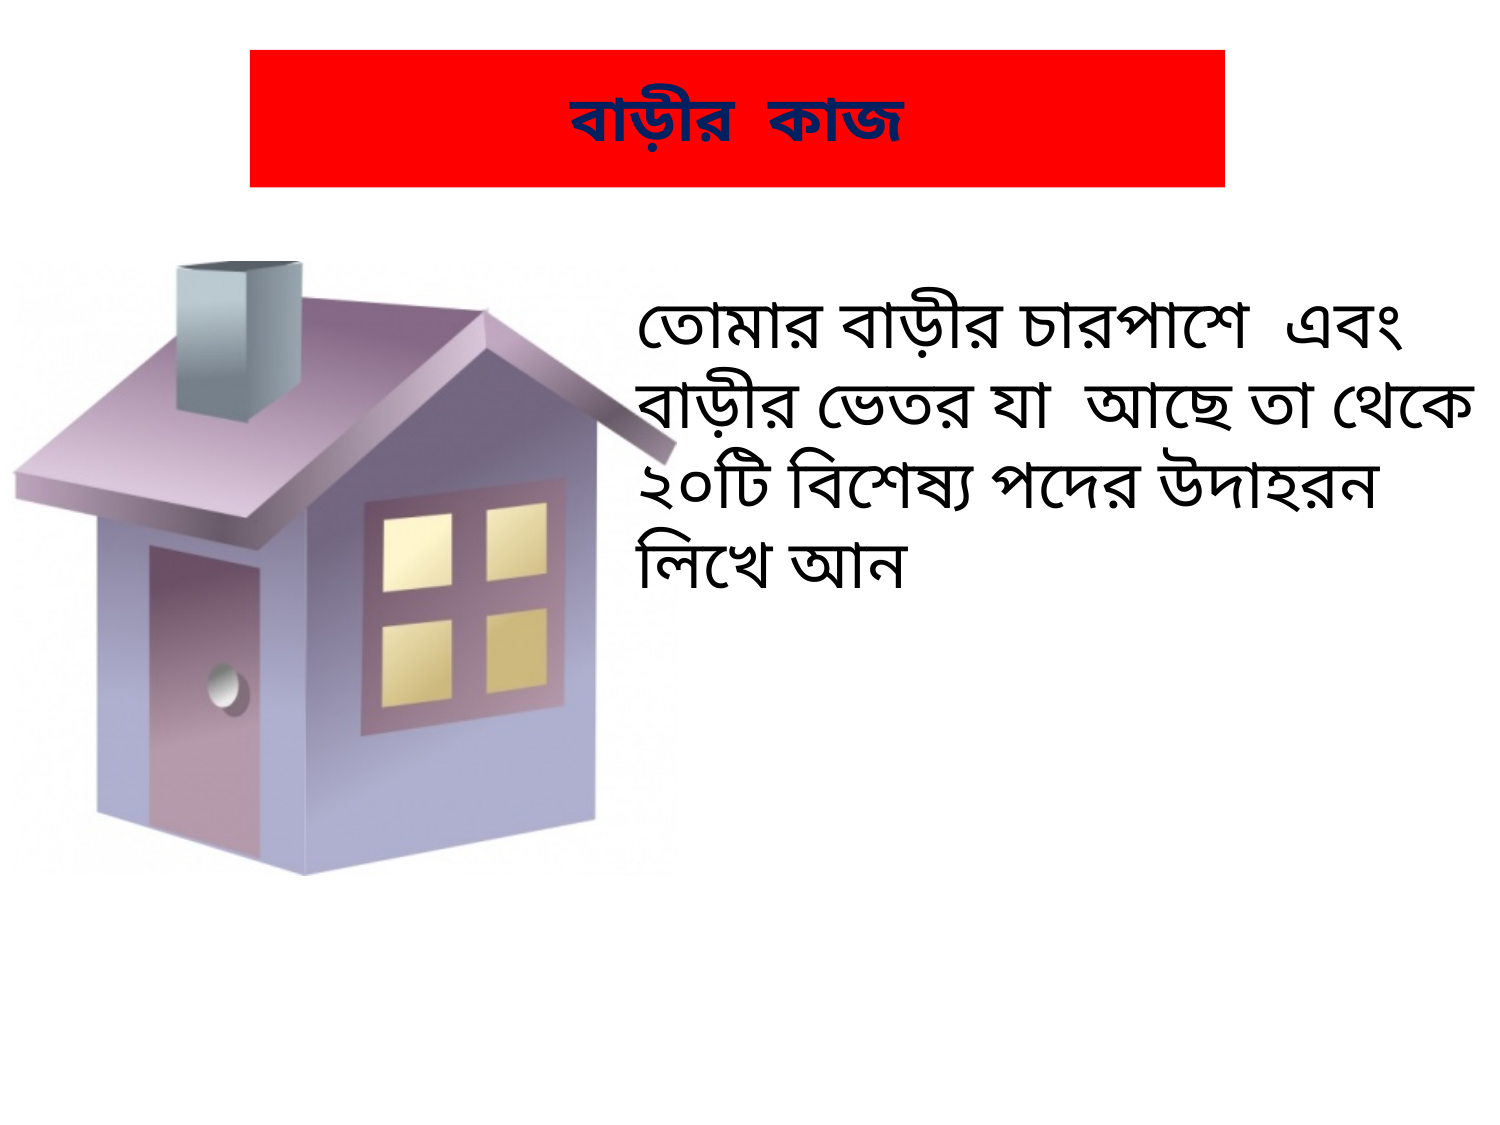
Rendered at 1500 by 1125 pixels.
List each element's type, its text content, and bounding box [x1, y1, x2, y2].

text_box তোমার বাড়ীর চারপাশে এবং বাড়ীর ভেতর যা আছে তা থেকে ২০টি বিশেষ্য পদের উদাহরন লিখে আন [680, 274, 1500, 610]
picture [12, 261, 677, 876]
text_box বাড়ীর কাজ [249, 49, 1225, 188]
